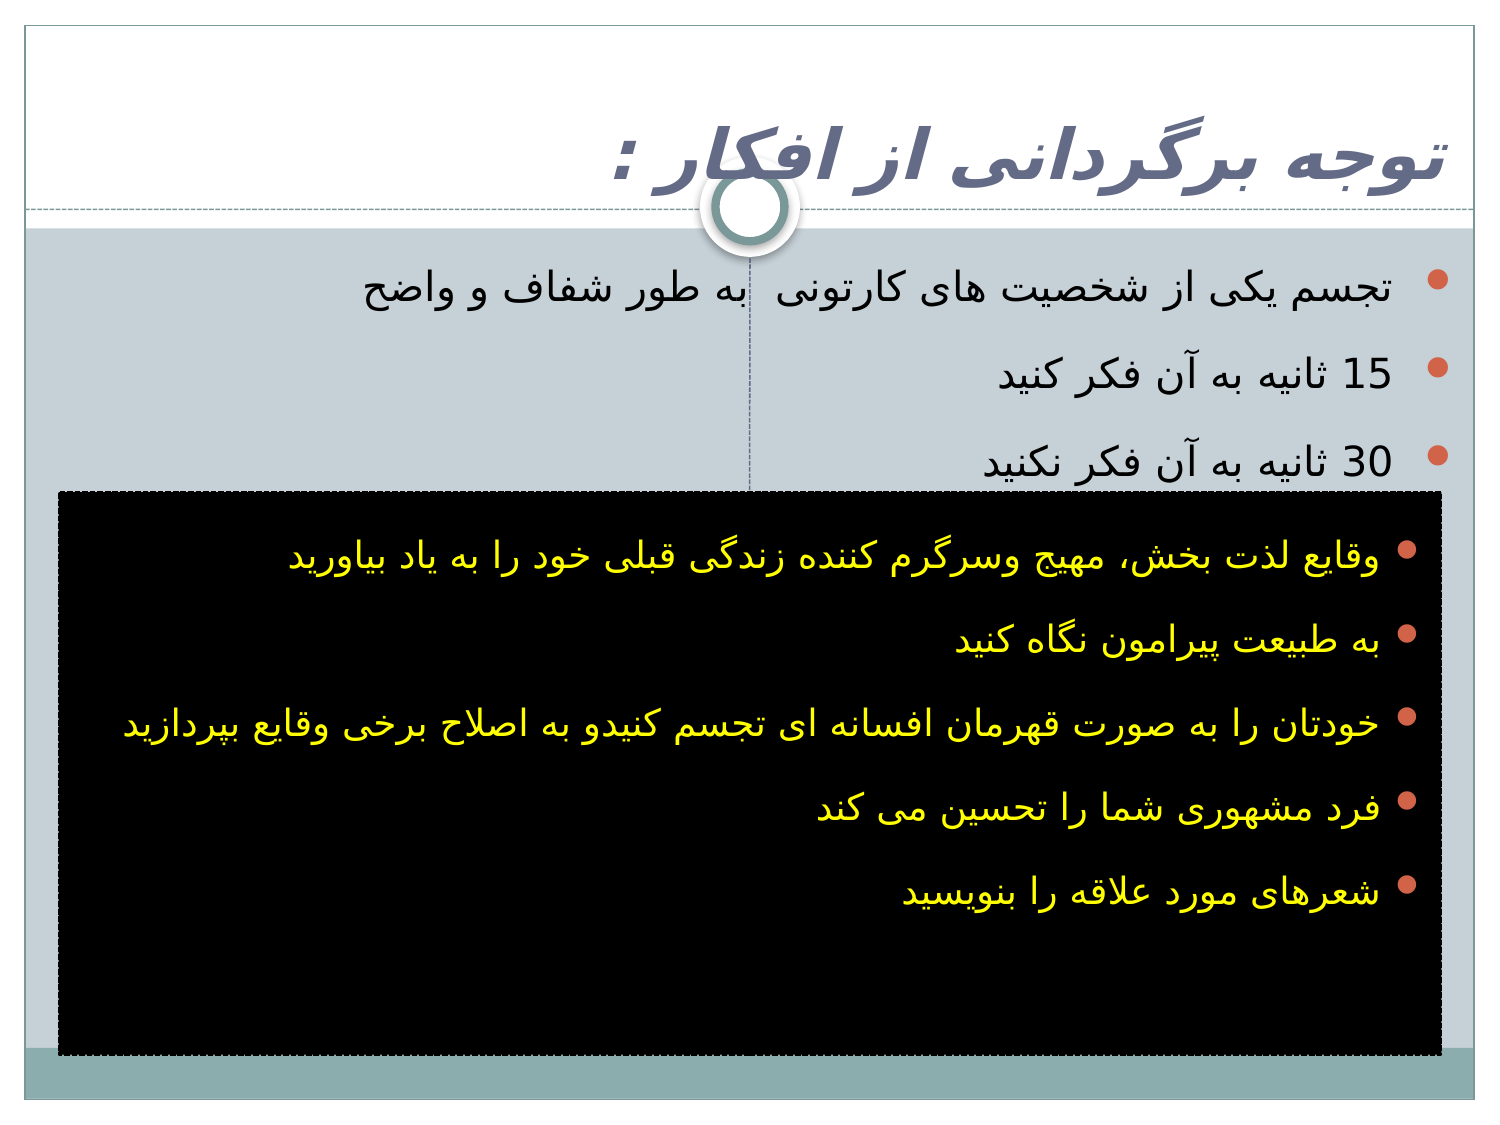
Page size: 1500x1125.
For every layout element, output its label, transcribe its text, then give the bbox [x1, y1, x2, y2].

title توجه برگردانی از افکار : [585, 93, 1461, 201]
list وقایع لذت بخش، مهیج وسرگرم کننده زندگی قبلی خود را به یاد بیاورید به طبیعت پیرامون نگاه کنید خودتان را به صورت قهرمان افسانه ای تجسم کنیدو به اصلاح برخی وقایع بپردازید فرد مشهوری شما را تحسین می کند شعرهای مورد علاقه را بنویسید [58, 491, 1442, 1056]
list تجسم یکی از شخصیت های کارتونی به طور شفاف و واضح 15 ثانیه به آن فکر کنید 30 ثانیه به آن فکر نکنید [105, 222, 1454, 504]
